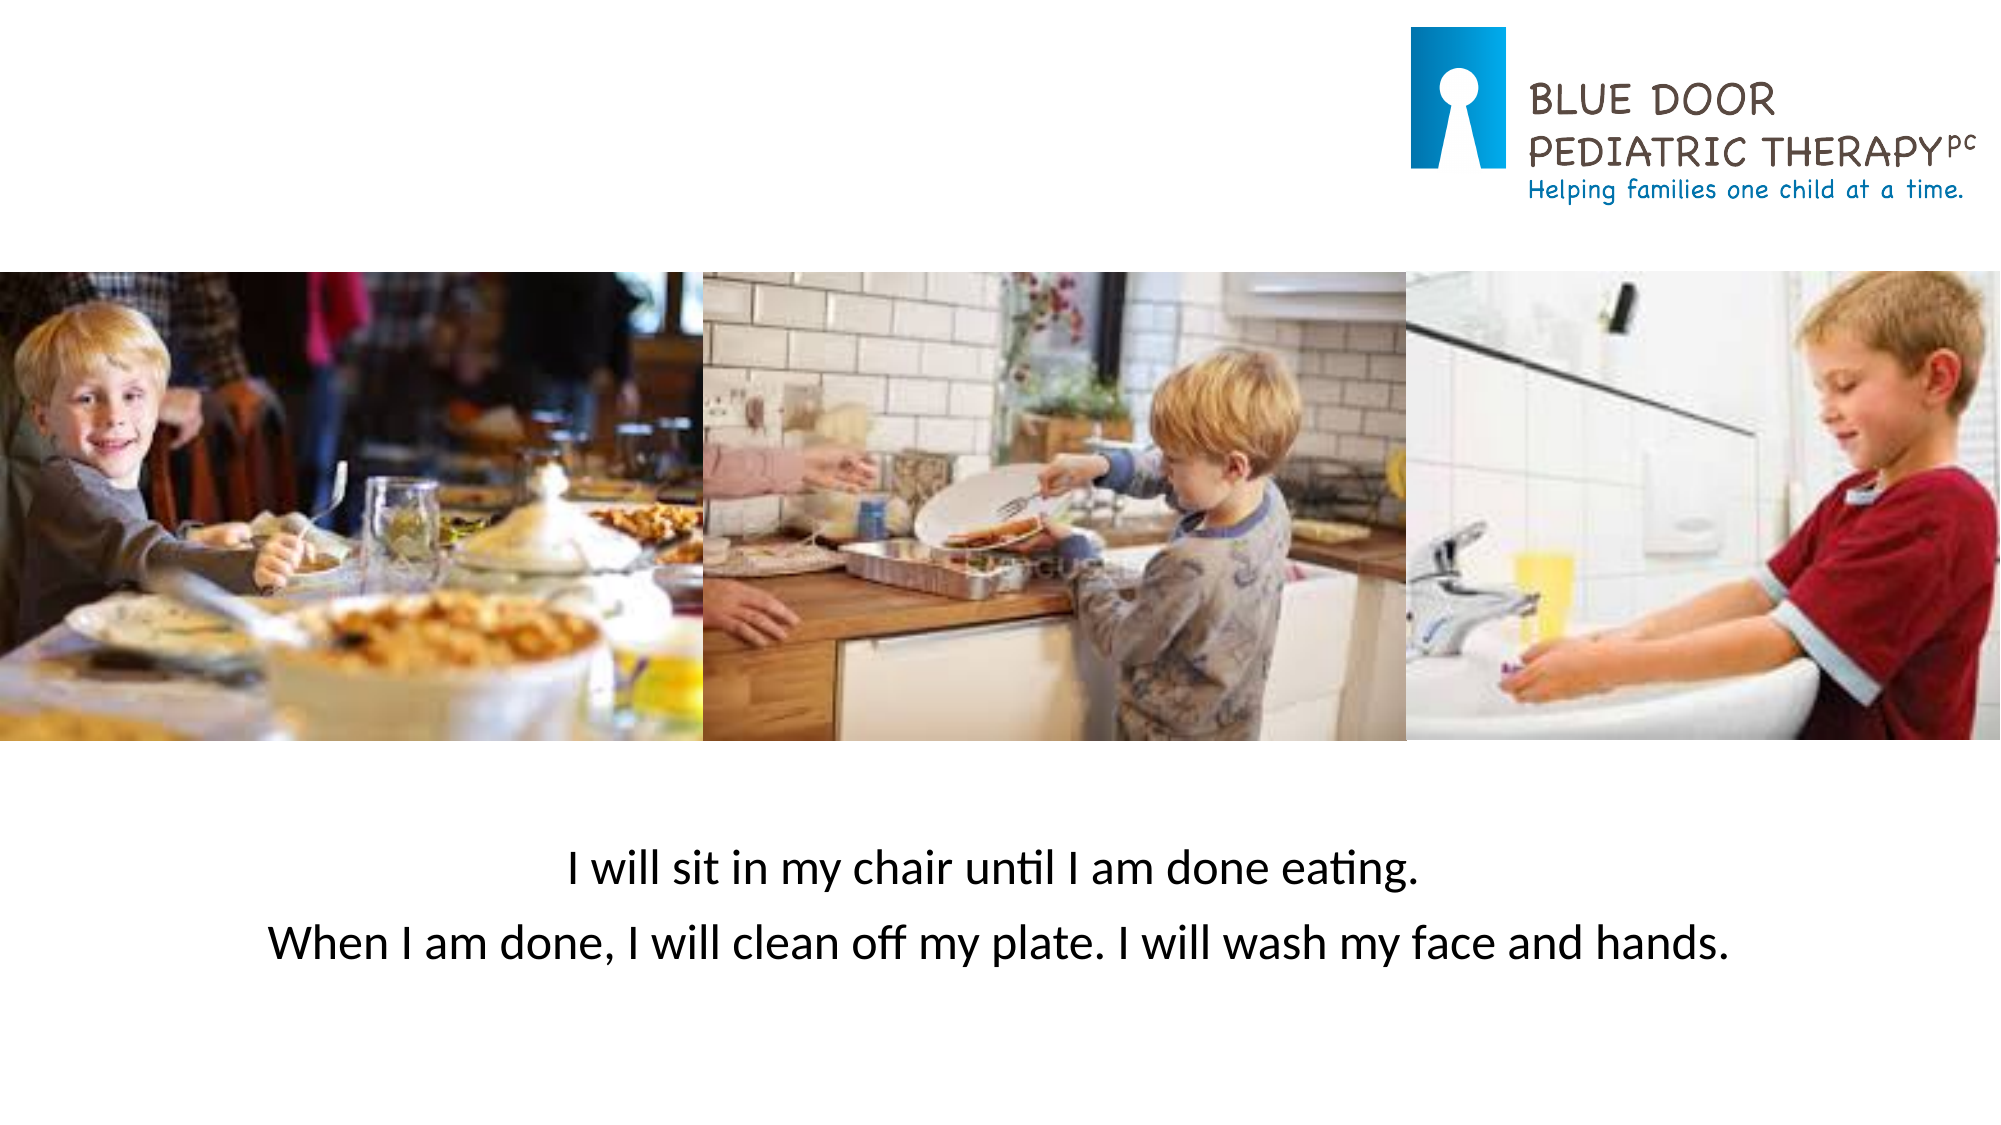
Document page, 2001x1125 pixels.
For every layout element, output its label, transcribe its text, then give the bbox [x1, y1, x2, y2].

picture [1370, 0, 2000, 228]
picture [0, 271, 2000, 741]
list I will sit in my chair until I am done eating. When I am done, I will clean off my plate. I will wash my face and hands. [136, 752, 1862, 1075]
